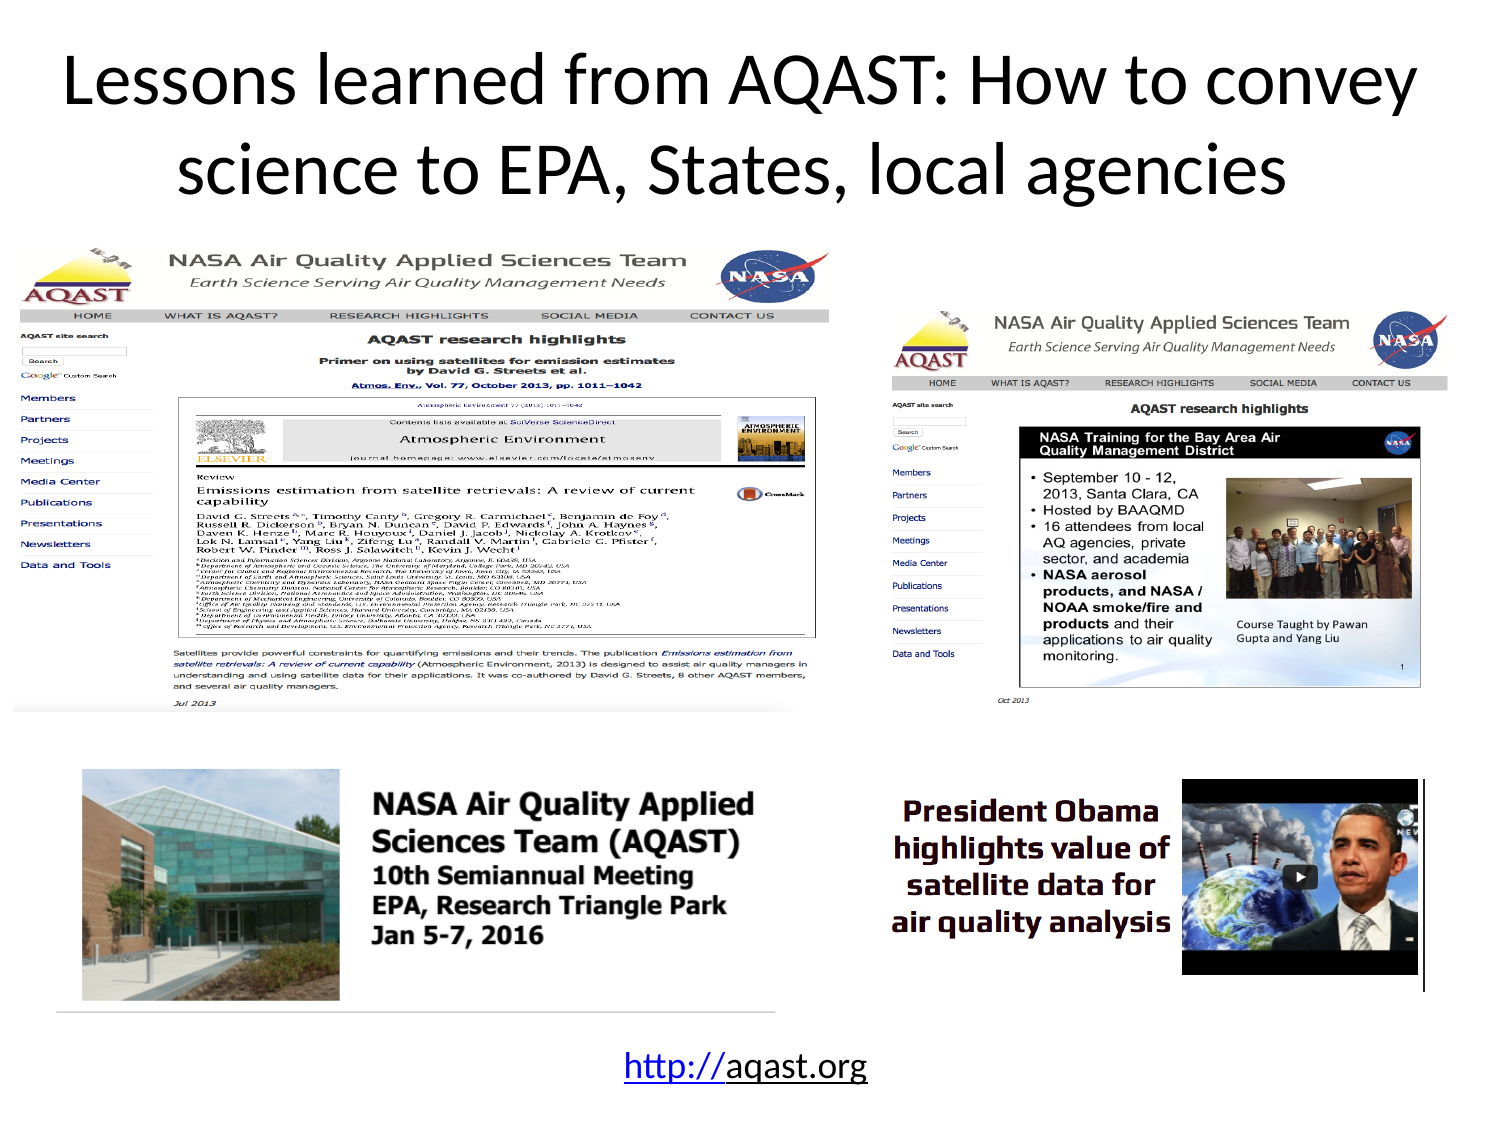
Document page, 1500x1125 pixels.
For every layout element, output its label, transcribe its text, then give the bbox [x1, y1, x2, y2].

picture [56, 748, 776, 1013]
picture [885, 311, 1454, 712]
picture [12, 247, 831, 712]
text_box http://aqast.org [595, 1034, 905, 1094]
picture [860, 767, 1426, 993]
title Lessons learned from AQAST: How to convey science to EPA, States, local agencies [28, 10, 1454, 229]
